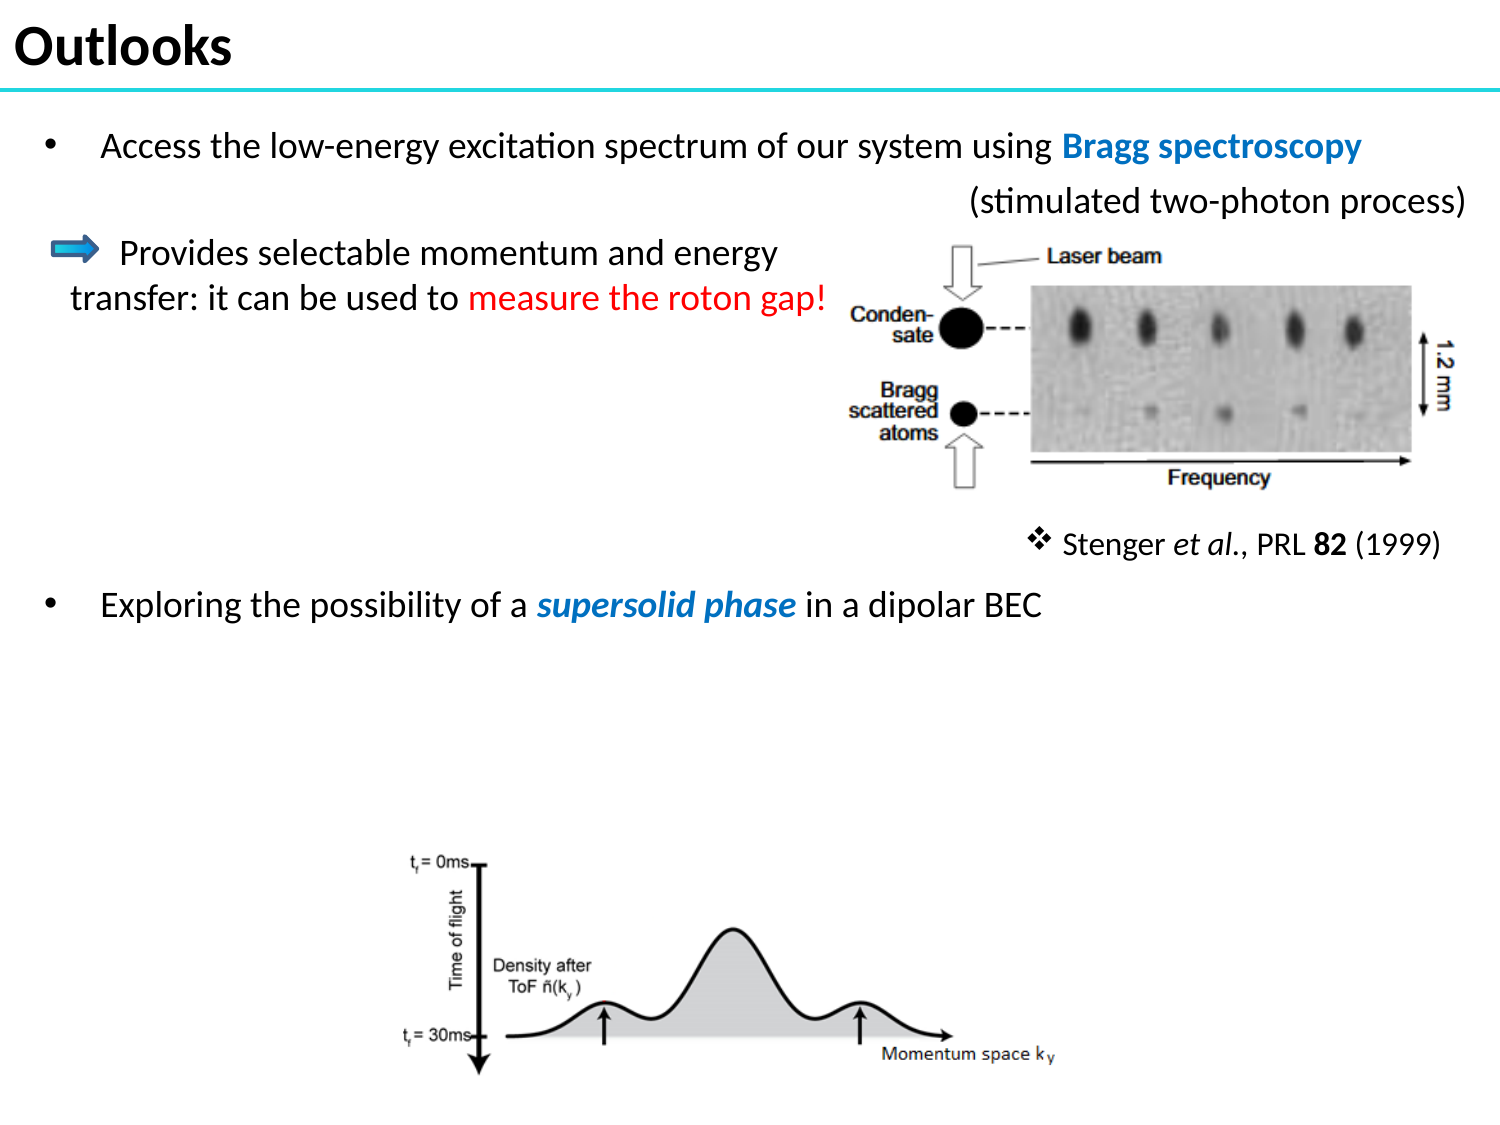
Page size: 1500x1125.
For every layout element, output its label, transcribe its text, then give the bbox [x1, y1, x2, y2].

text_box Outlooks [0, 0, 1500, 85]
text_box Stenger et al., PRL 82 (1999) [1009, 515, 1459, 570]
picture [823, 231, 1478, 504]
text_box (stimulated two-photon process) [953, 168, 1482, 229]
text_box [50, 234, 100, 264]
text_box Exploring the possibility of a supersolid phase in a dipolar BEC [29, 572, 1459, 633]
picture [403, 727, 1070, 1078]
text_box Provides selectable momentum and energy transfer: it can be used to measure the roton gap! [41, 220, 857, 326]
text_box Access the low-energy excitation spectrum of our system using Bragg spectroscopy [29, 113, 1459, 174]
